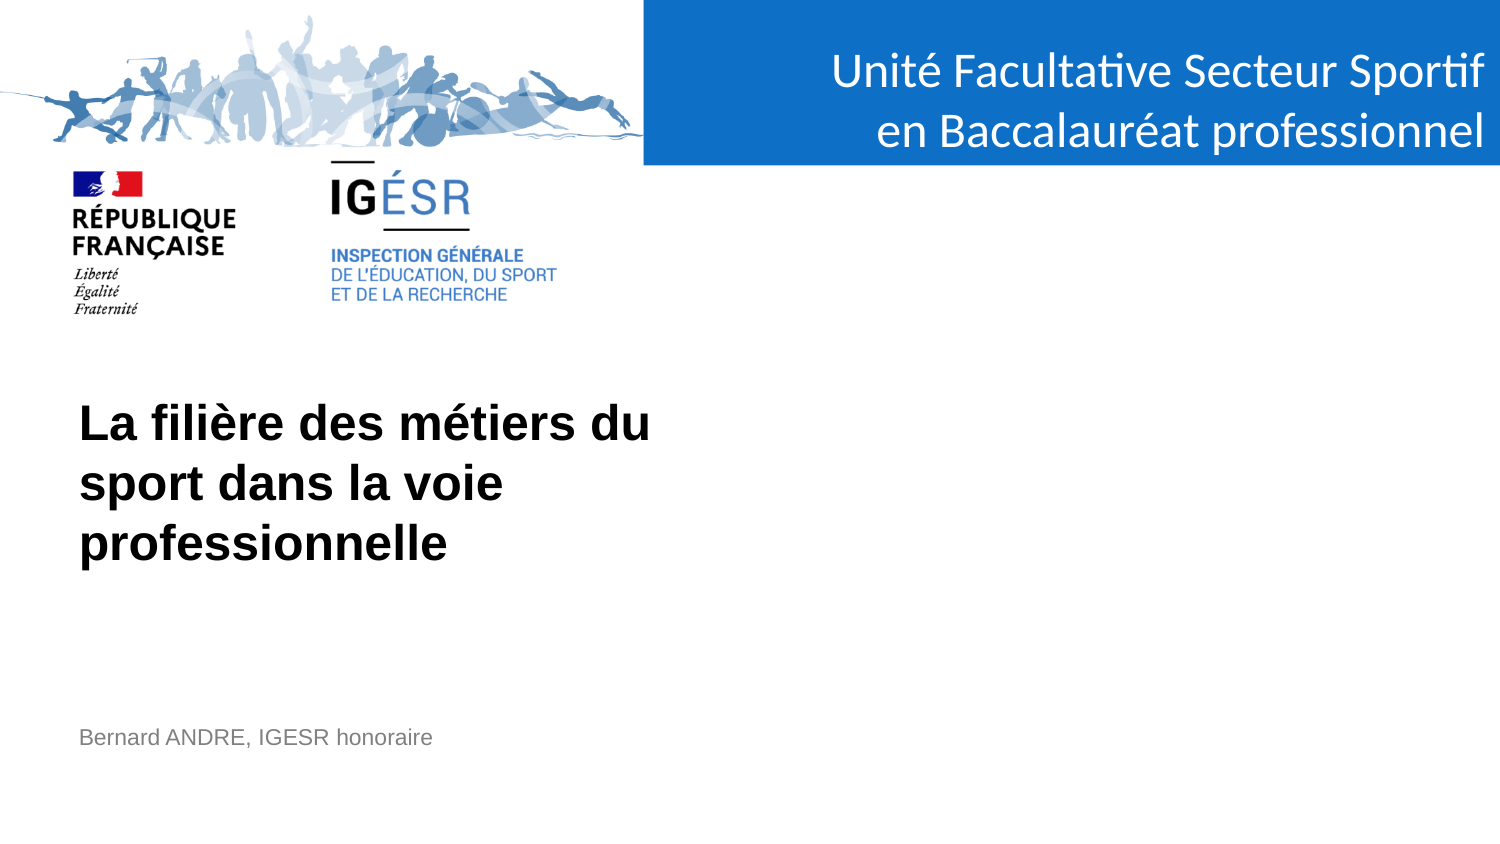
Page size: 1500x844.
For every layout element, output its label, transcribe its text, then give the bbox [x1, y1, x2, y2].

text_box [0, 0, 1500, 166]
picture [64, 165, 242, 322]
text_box La filière des métiers du sport dans la voie professionnelle Bernard ANDRE, IGESR honoraire [64, 382, 779, 601]
picture [320, 151, 565, 311]
